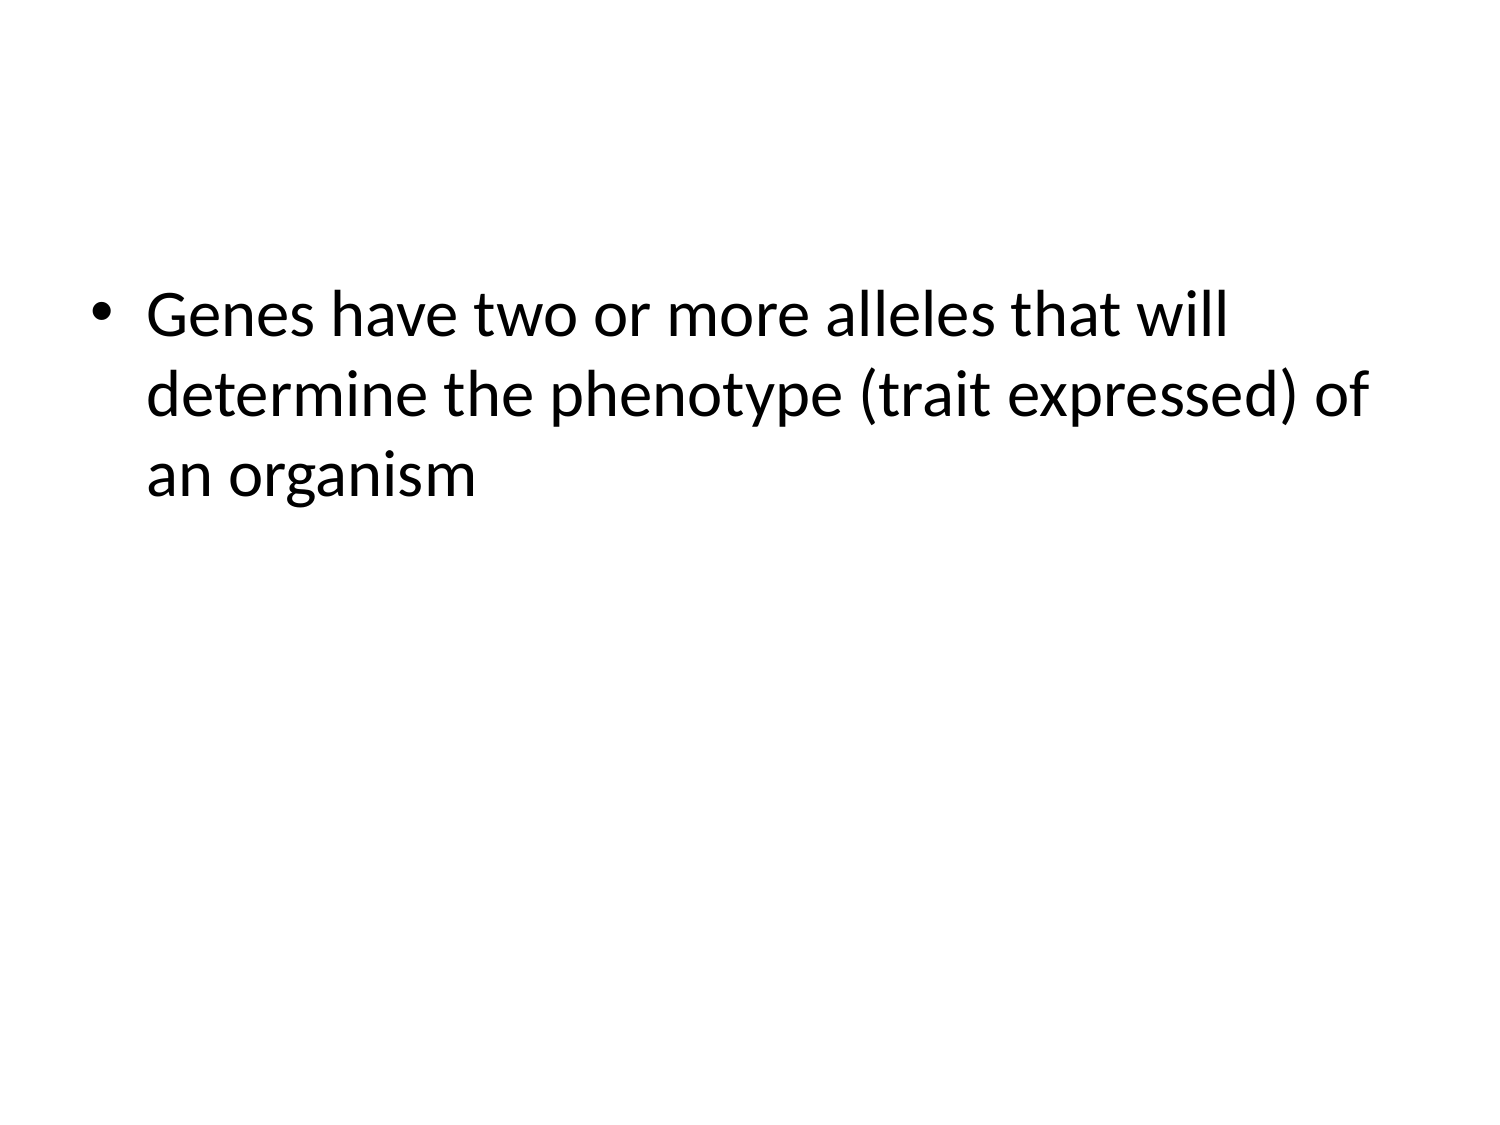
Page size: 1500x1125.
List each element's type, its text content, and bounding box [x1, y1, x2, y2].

list Genes have two or more alleles that will determine the phenotype (trait expressed) of an organism [75, 262, 1425, 1005]
